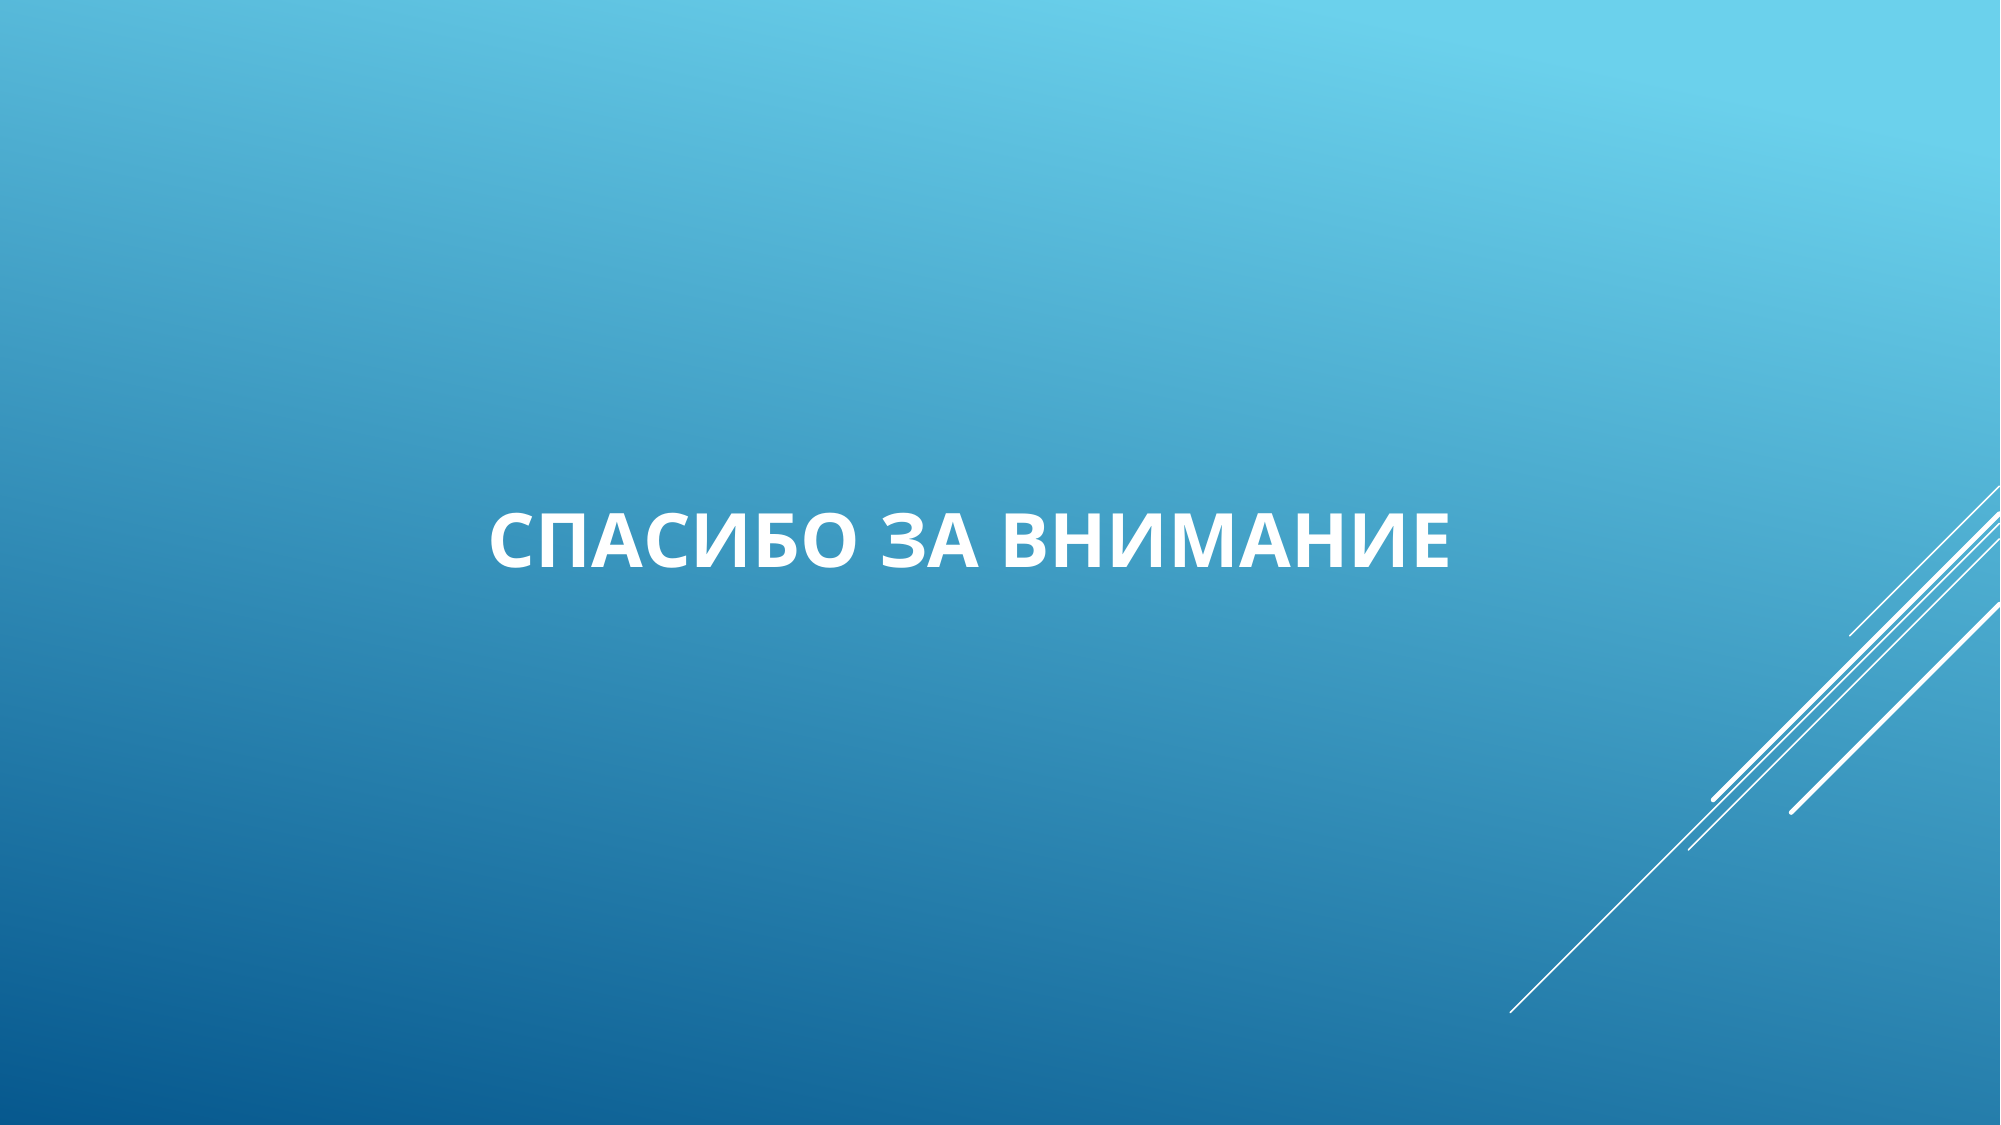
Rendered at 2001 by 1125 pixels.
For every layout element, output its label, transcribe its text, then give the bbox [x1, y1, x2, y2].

title Спасибо за внимание [0, 181, 1941, 984]
